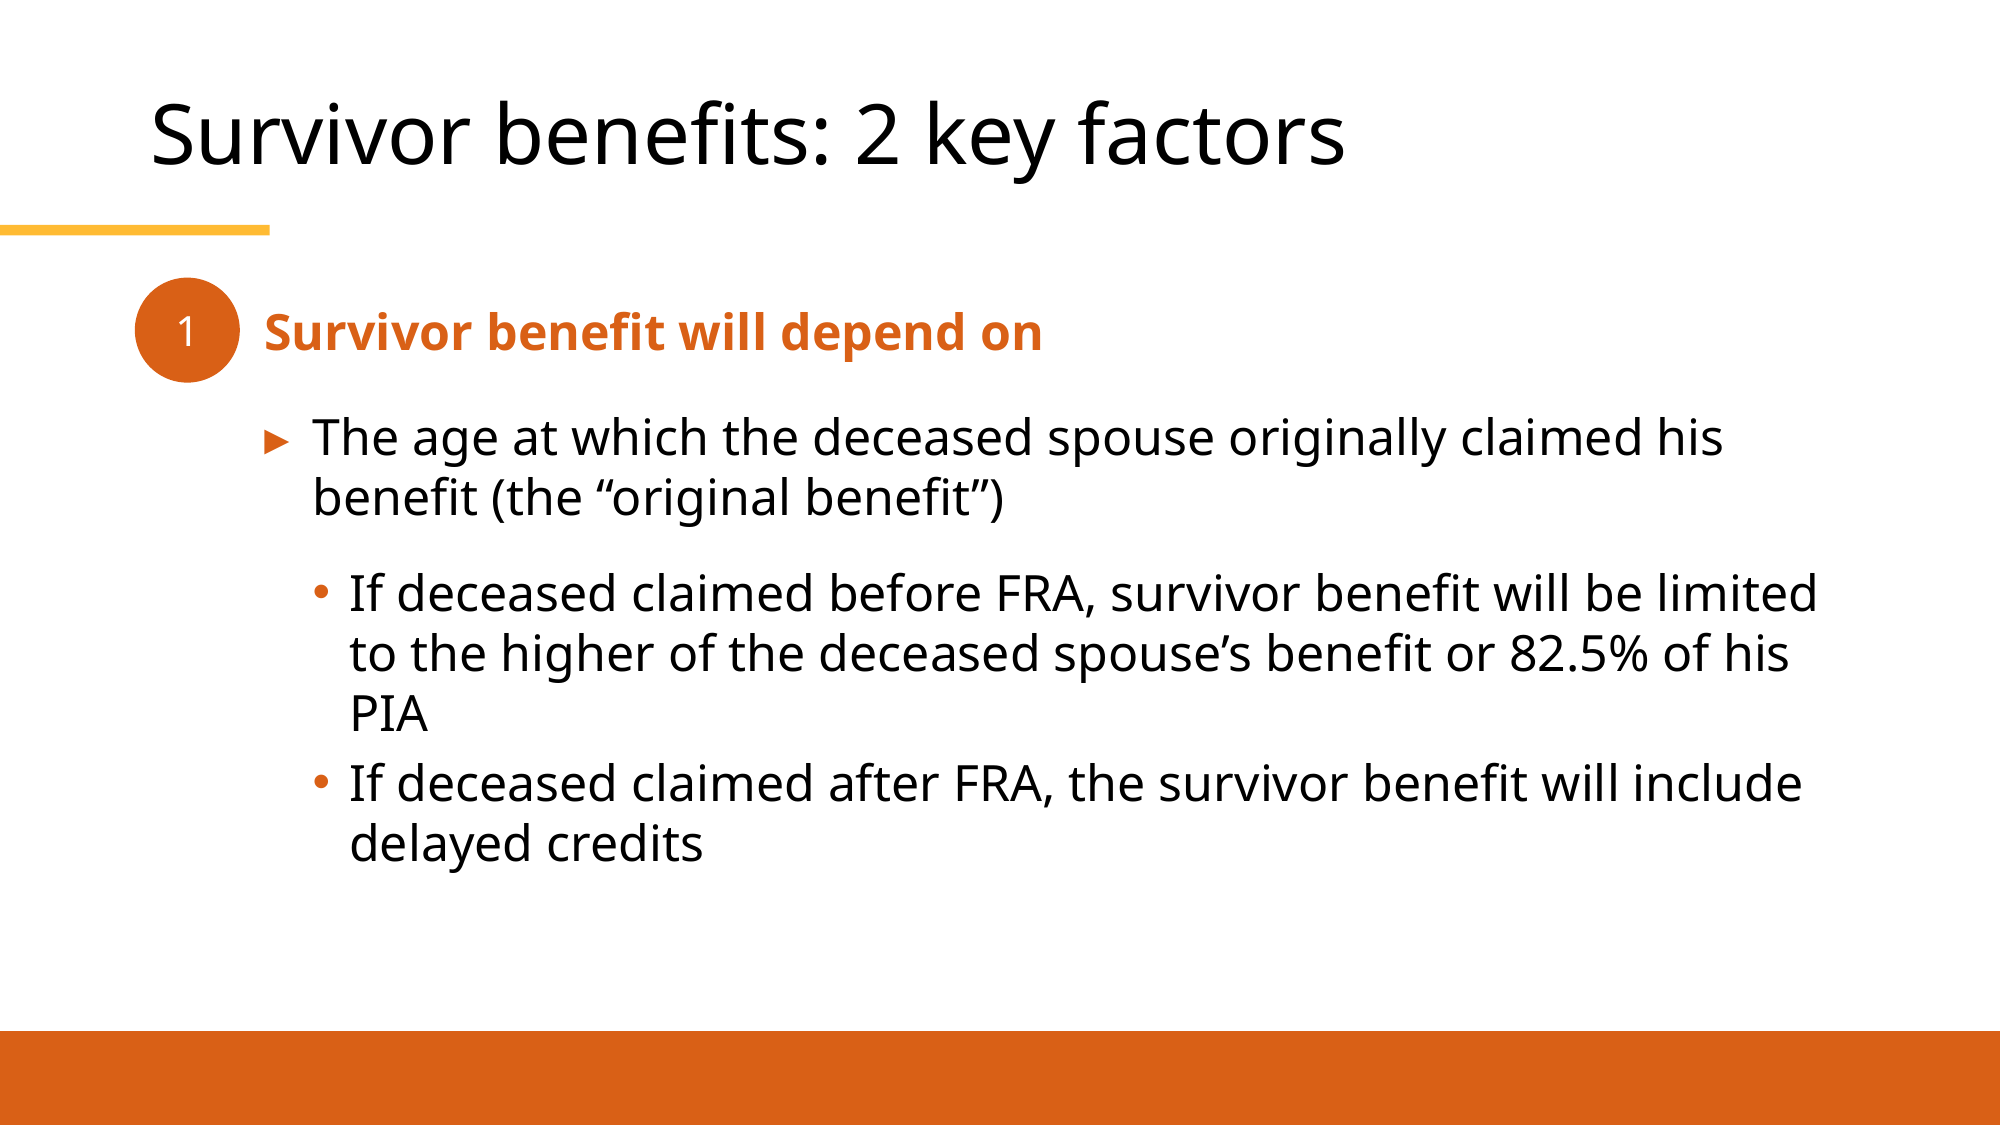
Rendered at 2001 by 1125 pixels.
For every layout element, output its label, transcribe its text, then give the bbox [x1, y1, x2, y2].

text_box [134, 277, 240, 383]
text_box [0, 224, 271, 236]
title Survivor benefits: 2 key factors [150, 67, 1942, 263]
list Survivor benefit will depend on The age at which the deceased spouse originally claimed his benefit (the “original benefit”) If deceased claimed before FRA, survivor benefit will be limited to the higher of the deceased spouse’s benefit or 82.5% of his PIA If deceased claimed after FRA, the survivor benefit will include delayed credits [264, 299, 1850, 900]
